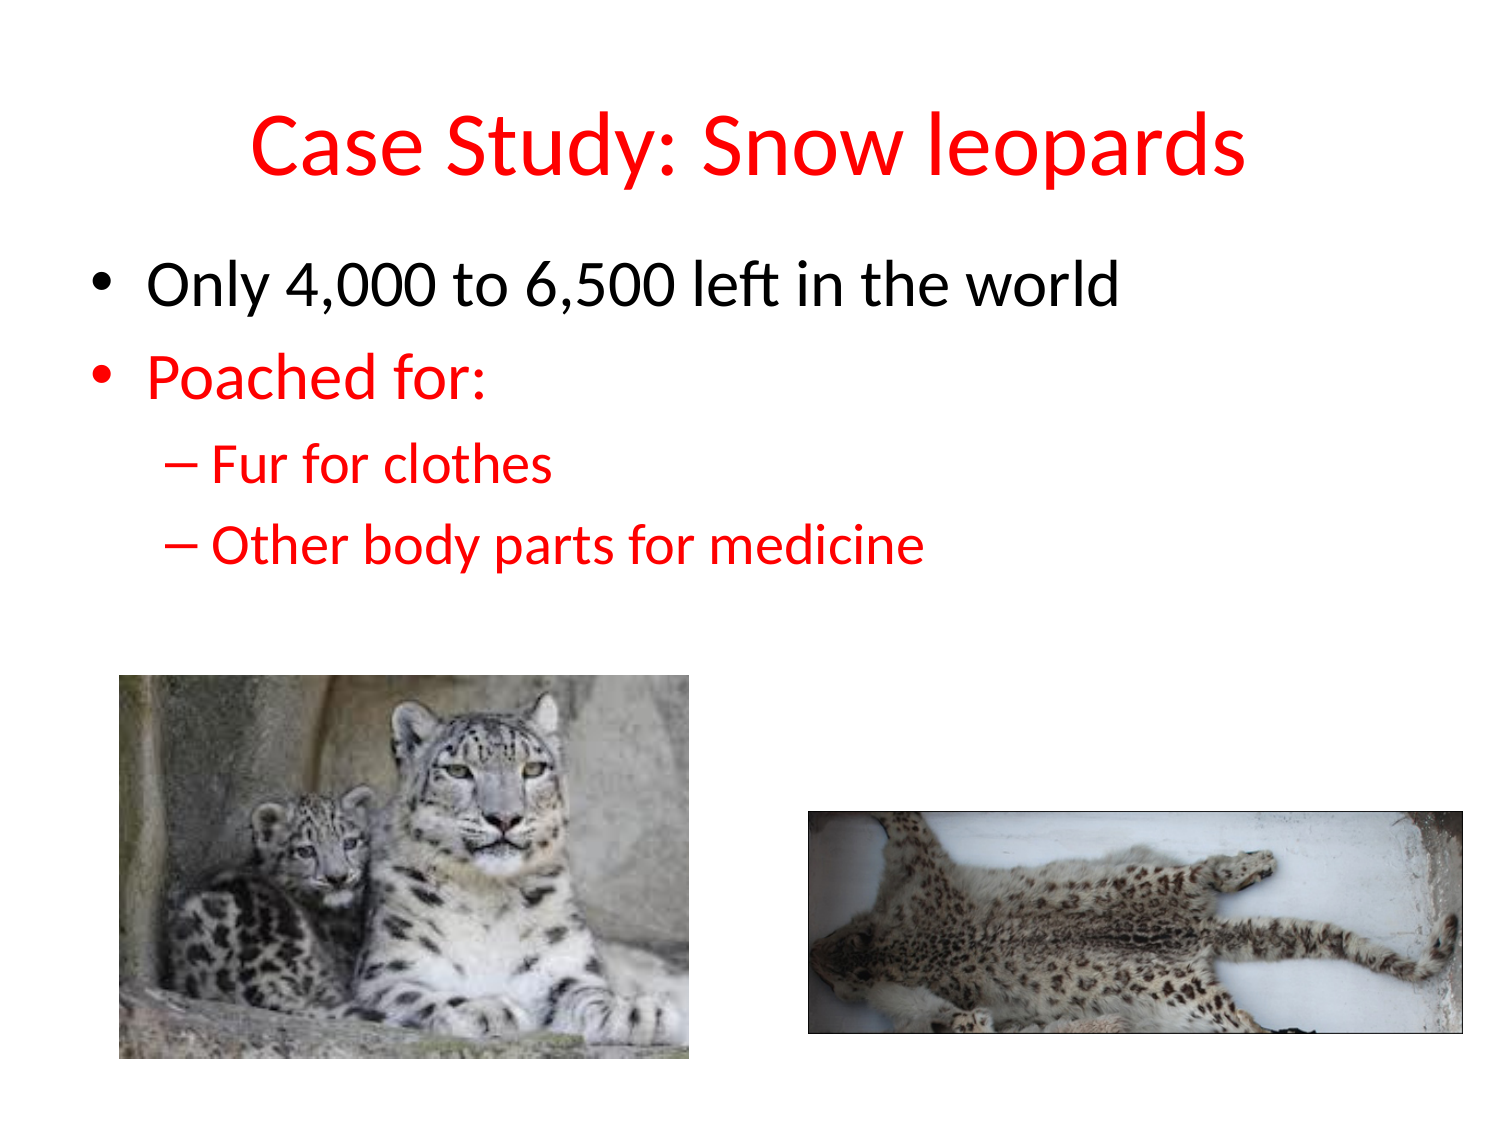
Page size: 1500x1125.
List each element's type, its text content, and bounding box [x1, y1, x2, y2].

list Only 4,000 to 6,500 left in the world Poached for: Fur for clothes Other body parts for medicine [75, 232, 1500, 1005]
picture [119, 674, 690, 1059]
title Case Study: Snow leopards [75, 45, 1425, 232]
picture [808, 810, 1464, 1034]
